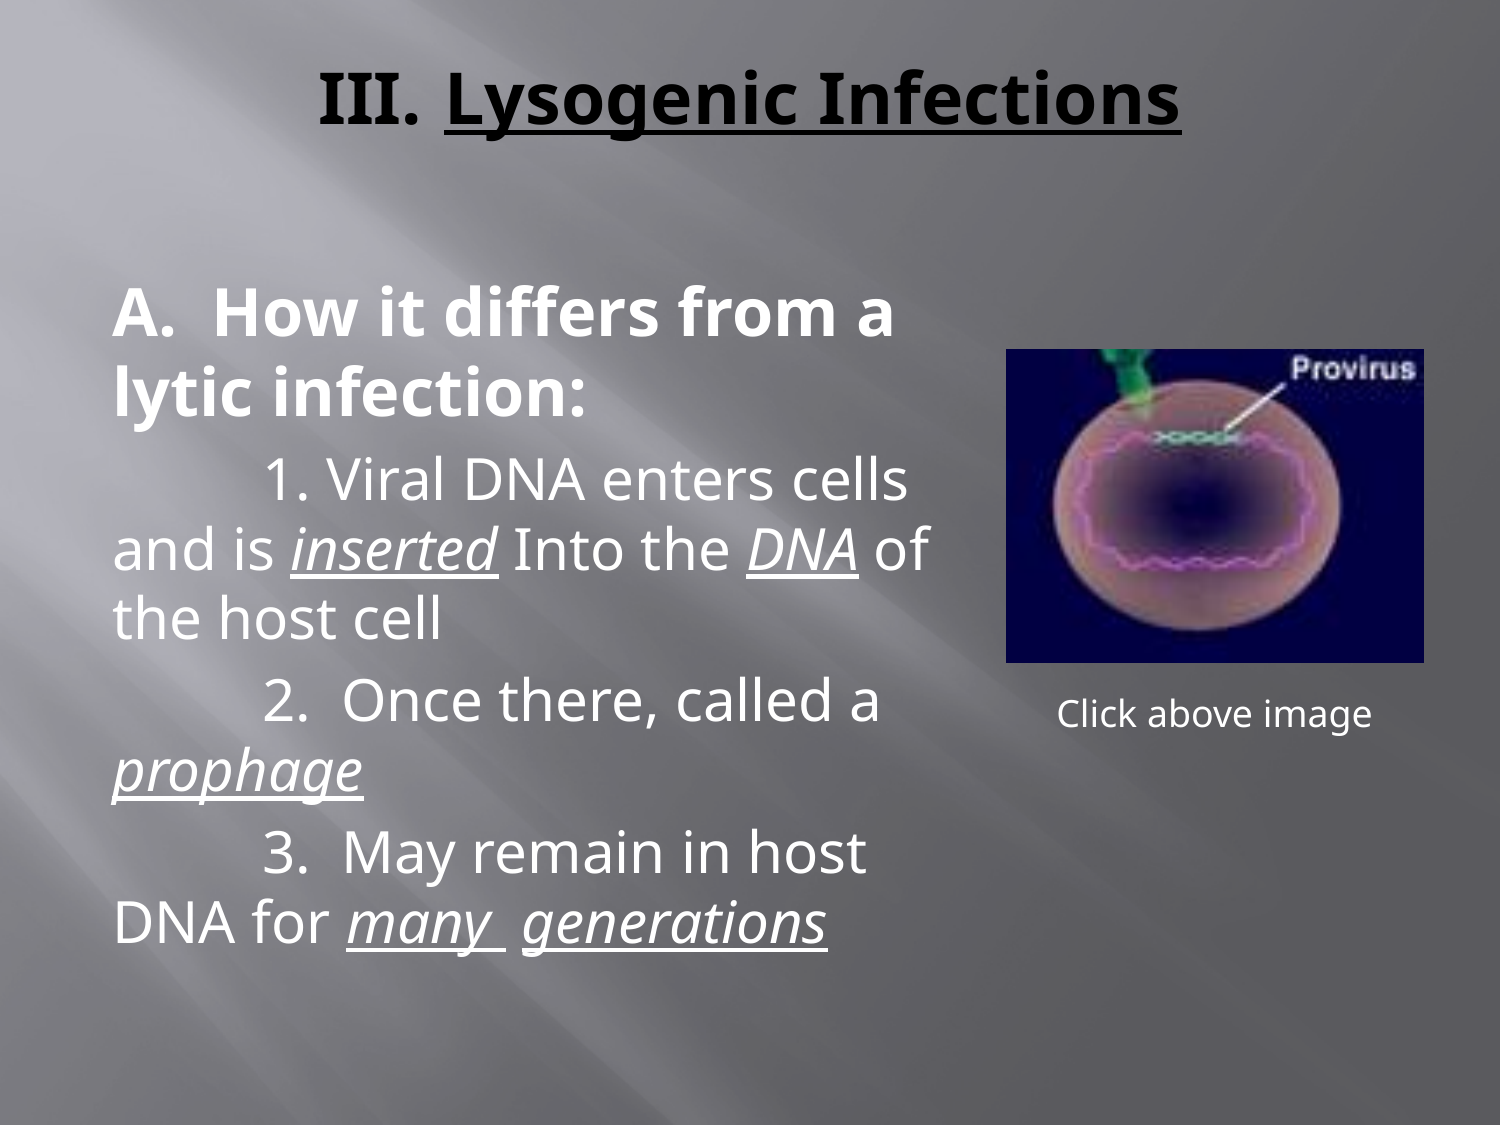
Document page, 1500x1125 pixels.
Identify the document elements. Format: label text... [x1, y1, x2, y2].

text_box Click above image [1041, 704, 1388, 743]
title III. Lysogenic Infections [75, 45, 1425, 233]
picture [1005, 349, 1424, 664]
list A. How it differs from a lytic infection: 1. Viral DNA enters cells and is inserted Into the DNA of the host cell 2. Once there, called a prophage 3. May remain in host DNA for many generations [75, 262, 1022, 1035]
